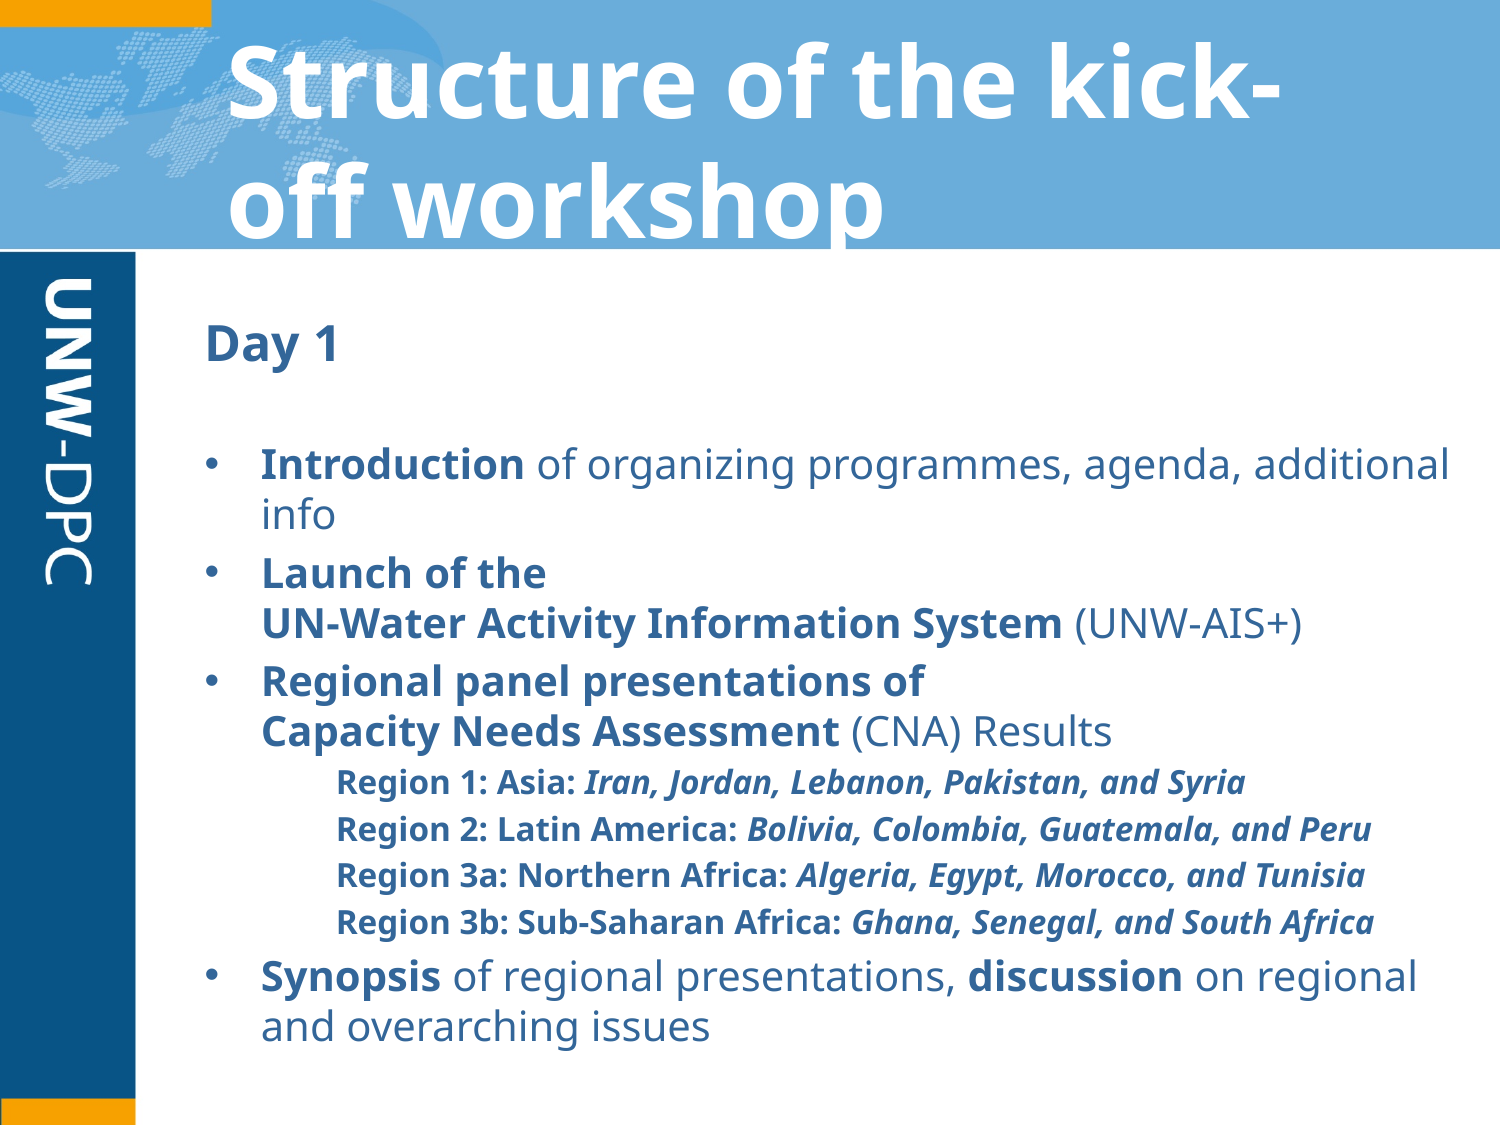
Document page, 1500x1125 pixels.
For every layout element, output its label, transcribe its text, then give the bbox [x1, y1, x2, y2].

title Structure of the kick-off workshop [210, 44, 1426, 233]
picture [0, 0, 1500, 1125]
list Day 1 Introduction of organizing programmes, agenda, additional info Launch of the UN-Water Activity Information System (UNW-AIS+) Regional panel presentations of Capacity Needs Assessment (CNA) Results Region 1: Asia: Iran, Jordan, Lebanon, Pakistan, and Syria Region 2: Latin America: Bolivia, Colombia, Guatemala, and Peru Region 3a: Northern Africa: Algeria, Egypt, Morocco, and Tunisia Region 3b: Sub-Saharan Africa: Ghana, Senegal, and South Africa Synopsis of regional presentations, discussion on regional and overarching issues [189, 303, 1470, 956]
